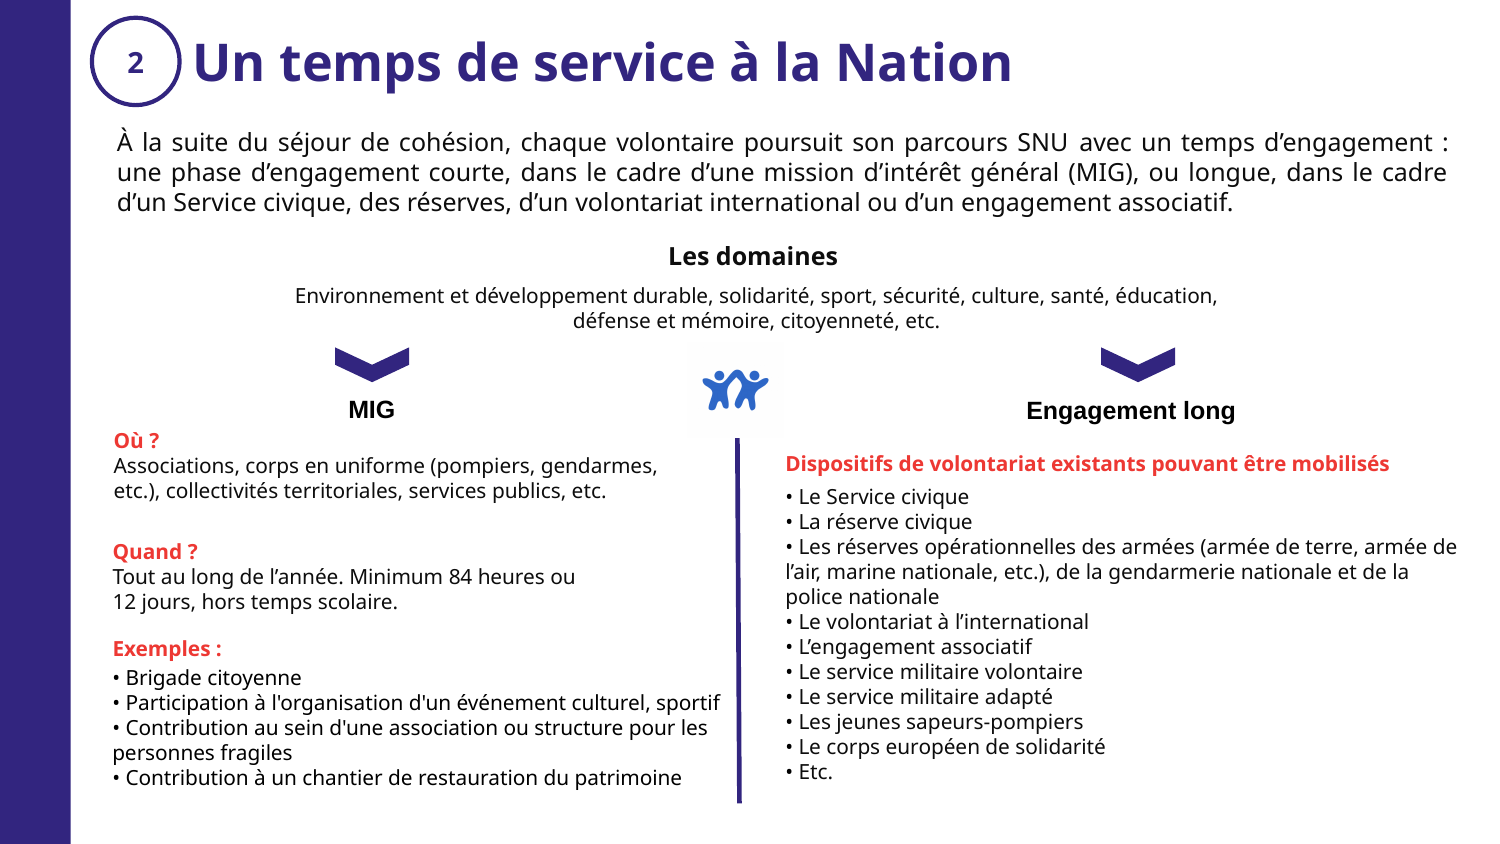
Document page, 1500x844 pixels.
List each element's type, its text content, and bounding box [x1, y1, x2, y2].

text_box [1099, 345, 1178, 385]
text_box Engagement long [1011, 387, 1331, 432]
text_box 2 [89, 15, 182, 108]
text_box • Brigade citoyenne • Participation à l'organisation d'un événement culturel, sportif • Contribution au sein d'une association ou structure pour les personnes fragiles • Contribution à un chantier de restauration du patrimoine [97, 629, 731, 805]
text_box Où ? Associations, corps en uniforme (pompiers, gendarmes, etc.), collectivités territoriales, services publics, etc. [99, 420, 676, 511]
text_box [0, 0, 73, 844]
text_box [736, 446, 740, 804]
text_box Dispositifs de volontariat existants pouvant être mobilisés • Le Service civique • La réserve civique • Les réserves opérationnelles des armées (armée de terre, armée de l’air, marine nationale, etc.), de la gendarmerie nationale et de la police nationale • Le volontariat à l’international • L’engagement associatif • Le service militaire volontaire • Le service militaire adapté • Les jeunes sapeurs-pompiers • Le corps européen de solidarité • Etc. [770, 443, 1481, 791]
text_box Un temps de service à la Nation [166, 14, 1453, 109]
text_box Les domaines Environnement et développement durable, solidarité, sport, sécurité, culture, santé, éducation, défense et mémoire, citoyenneté, etc. [122, 232, 1391, 340]
text_box [332, 345, 412, 385]
text_box Quand ? Tout au long de l’année. Minimum 84 heures ou 12 jours, hors temps scolaire. Exemples : [97, 523, 692, 676]
text_box MIG [288, 386, 456, 431]
list À la suite du séjour de cohésion, chaque volontaire poursuit son parcours SNU avec un temps d’engagement : une phase d’engagement courte, dans le cadre d’une mission d’intérêt général (MIG), ou longue, dans le cadre d’un Service civique, des réserves, d’un volontariat international ou d’un engagement associatif. [101, 111, 1465, 228]
picture [686, 342, 784, 438]
